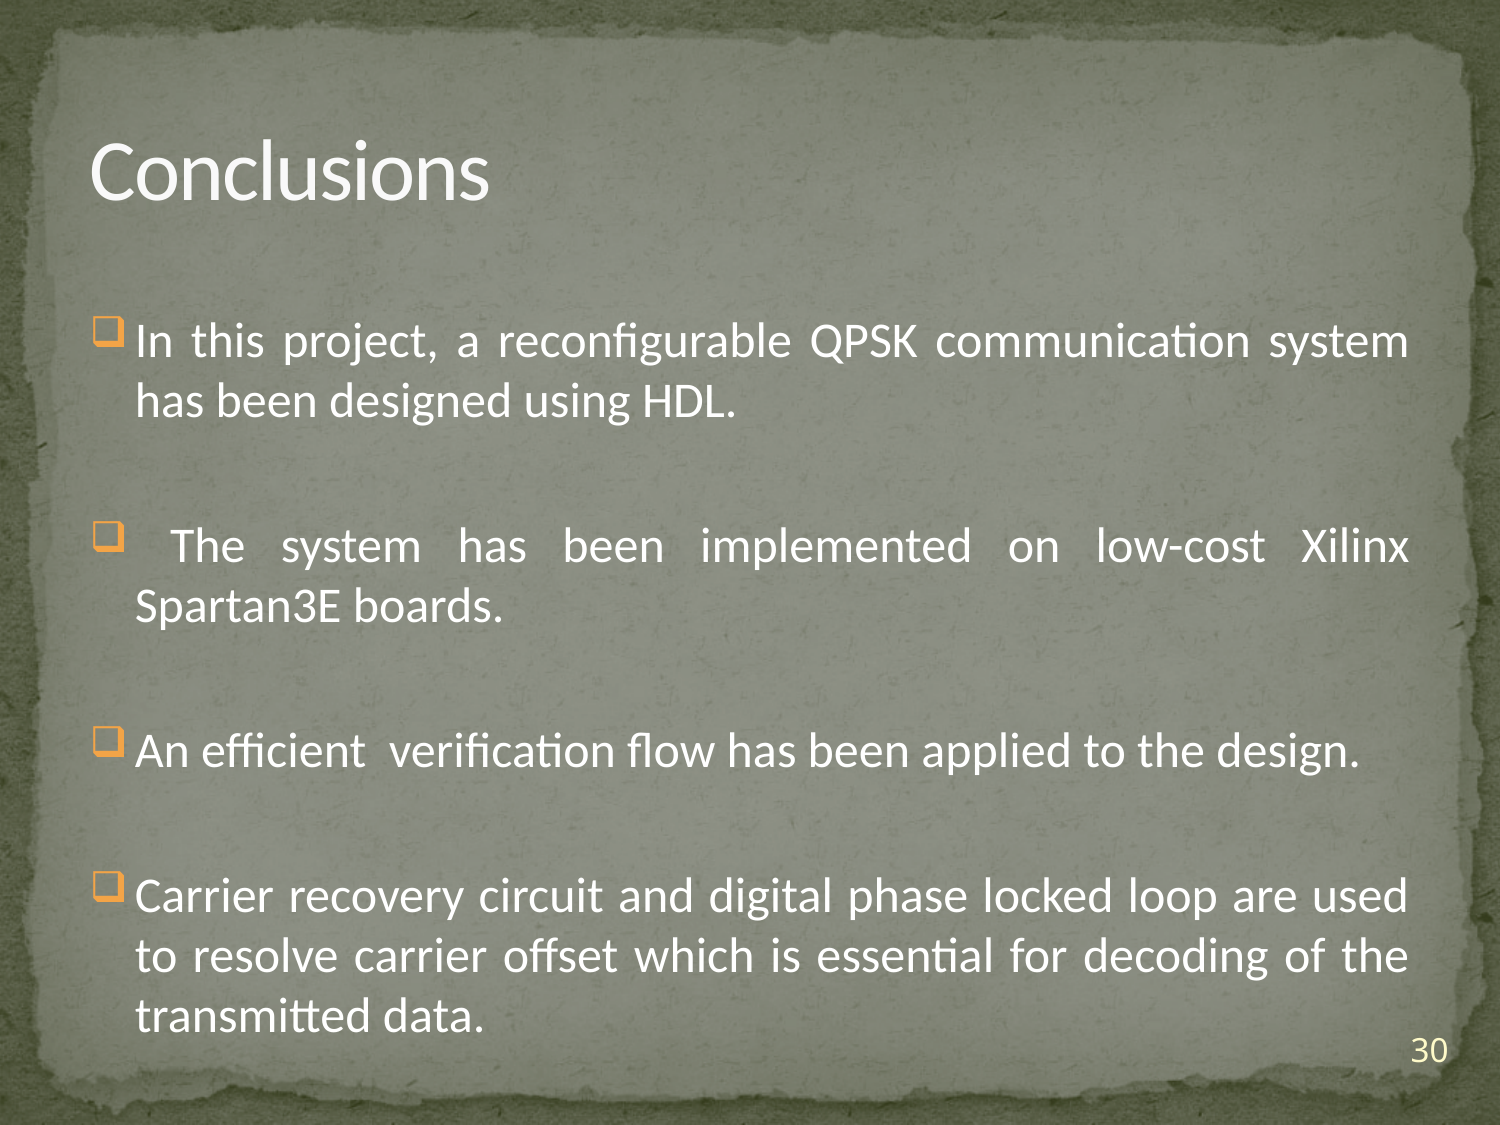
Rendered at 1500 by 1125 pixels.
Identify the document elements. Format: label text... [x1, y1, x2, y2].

title Conclusions [74, 24, 1425, 225]
list In this project, a reconfigurable QPSK communication system has been designed using HDL. The system has been implemented on low-cost Xilinx Spartan3E boards. An efficient verification flow has been applied to the design. Carrier recovery circuit and digital phase locked loop are used to resolve carrier offset which is essential for decoding of the transmitted data. [75, 299, 1425, 1050]
slide_number 30 [1379, 1014, 1480, 1089]
